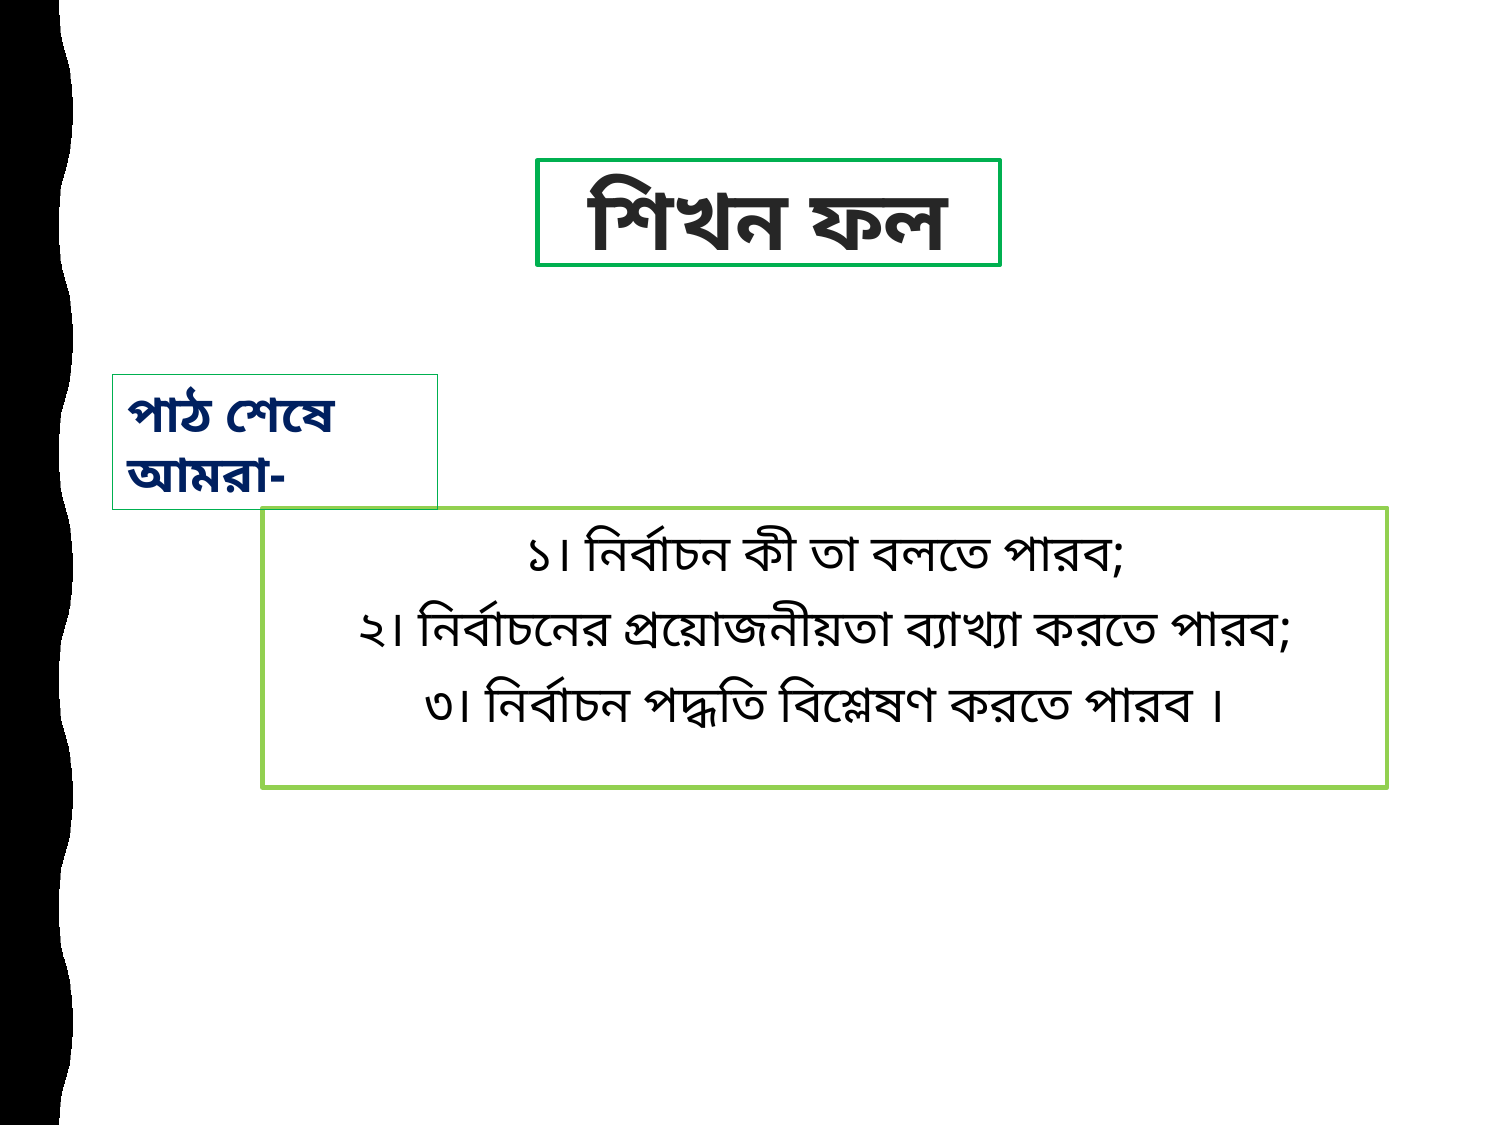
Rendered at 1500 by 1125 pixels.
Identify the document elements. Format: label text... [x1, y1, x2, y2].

text_box ১। নির্বাচন কী তা বলতে পারব; ২। নির্বাচনের প্রয়োজনীয়তা ব্যাখ্যা করতে পারব; ৩। নির্বাচন পদ্ধতি বিশ্লেষণ করতে পারব । [260, 506, 1389, 790]
text_box শিখন ফল [535, 158, 1002, 267]
text_box পাঠ শেষে আমরা- [112, 374, 438, 510]
picture [0, 0, 76, 1125]
